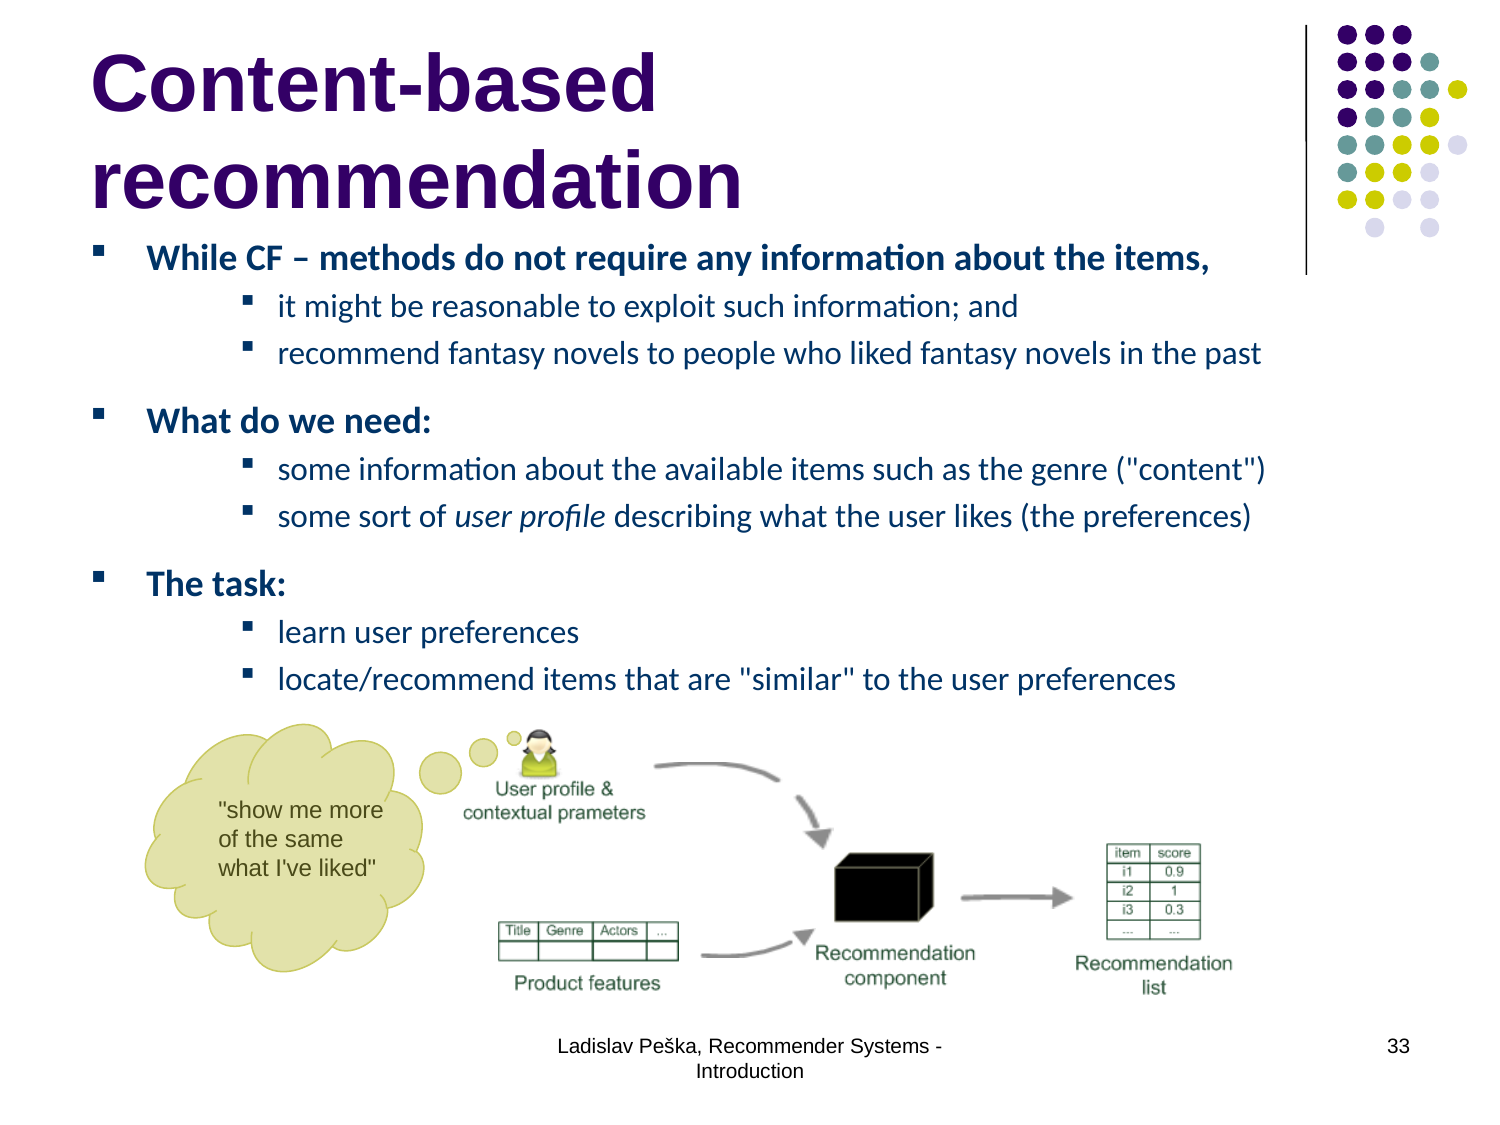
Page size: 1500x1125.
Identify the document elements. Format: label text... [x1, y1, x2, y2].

title Content-based recommendation [75, 20, 1313, 225]
text_box While CF – methods do not require any information about the items, it might be reasonable to exploit such information; and recommend fantasy novels to people who liked fantasy novels in the past What do we need: some information about the available items such as the genre ("content") some sort of user profile describing what the user likes (the preferences) The task: learn user preferences locate/recommend items that are "similar" to the user preferences [75, 225, 1412, 644]
text_box [407, 796, 424, 899]
picture [497, 921, 679, 997]
footer Ladislav Peška, Recommender Systems - Introduction [512, 1024, 988, 1101]
slide_number 33 [1074, 1024, 1426, 1101]
text_box [419, 752, 458, 794]
picture [463, 726, 647, 825]
picture [699, 842, 1239, 1000]
picture [652, 761, 834, 851]
text_box "show me more of the same what I've liked" [203, 787, 407, 906]
text_box [145, 724, 395, 972]
